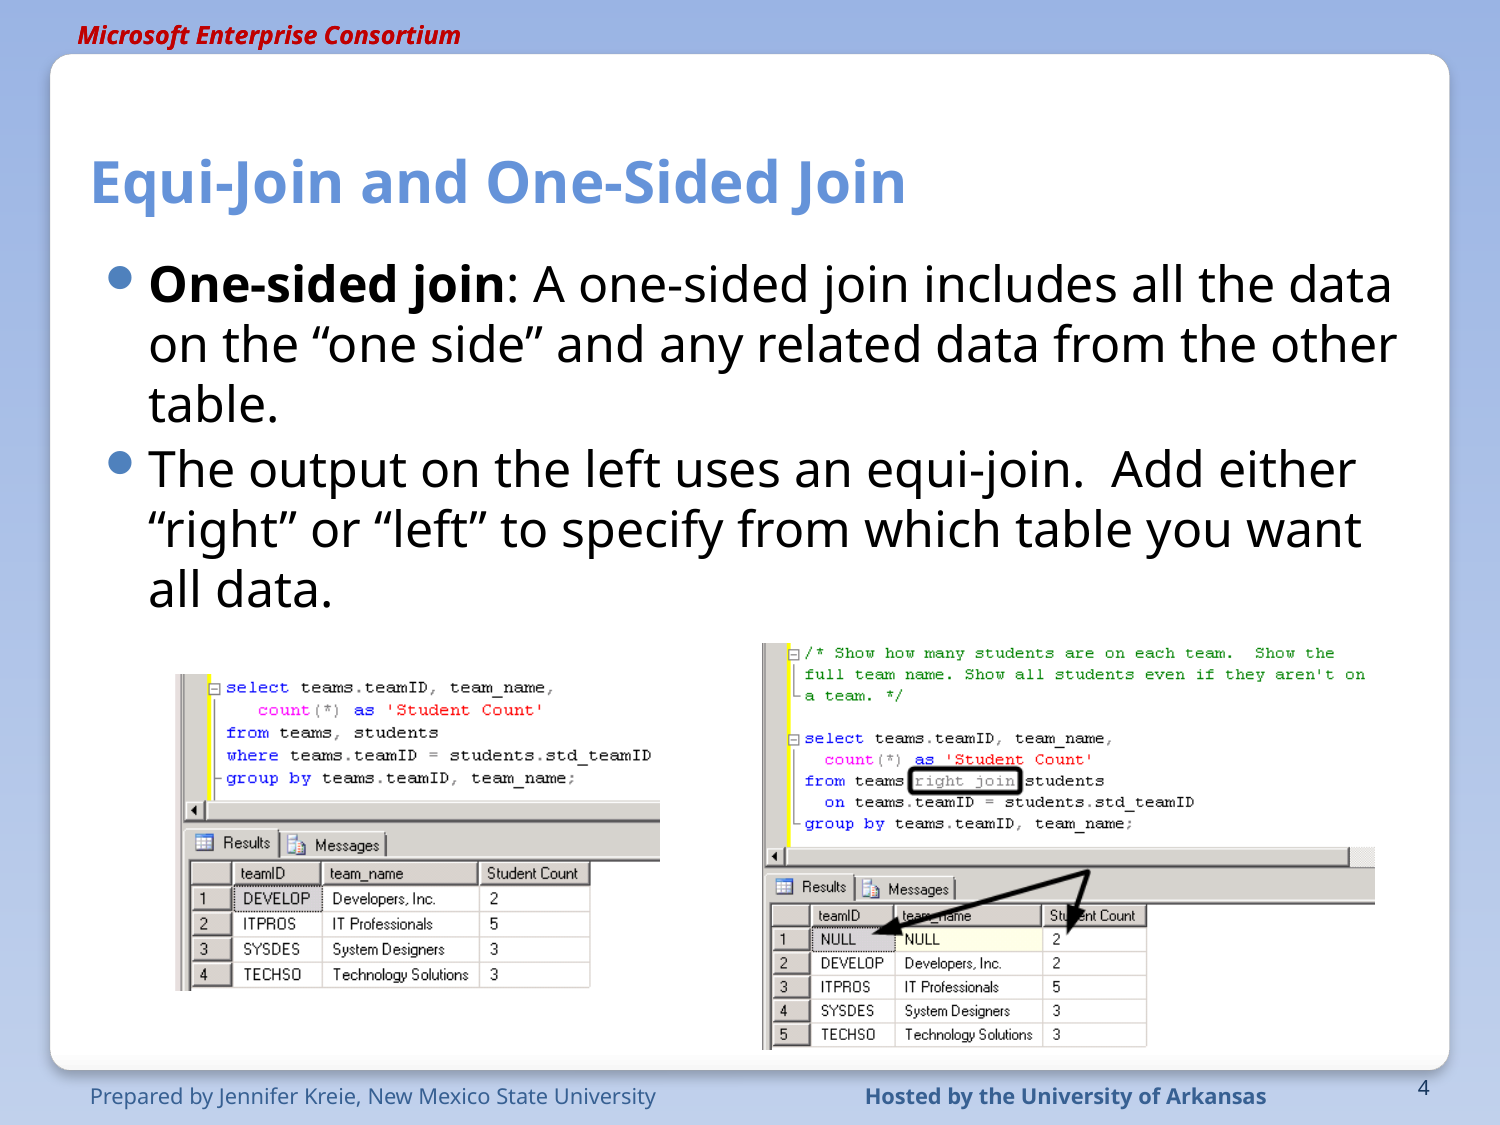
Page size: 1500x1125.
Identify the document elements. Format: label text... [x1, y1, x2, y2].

picture [174, 674, 660, 992]
list One-sided join: A one-sided join includes all the data on the “one side” and any related data from the other table. The output on the left uses an equi-join. Add either “right” or “left” to specify from which table you want all data. [75, 237, 1418, 987]
picture [762, 643, 1376, 1051]
title Equi-Join and One-Sided Join [75, 50, 1418, 223]
slide_number 4 [1369, 1074, 1445, 1110]
